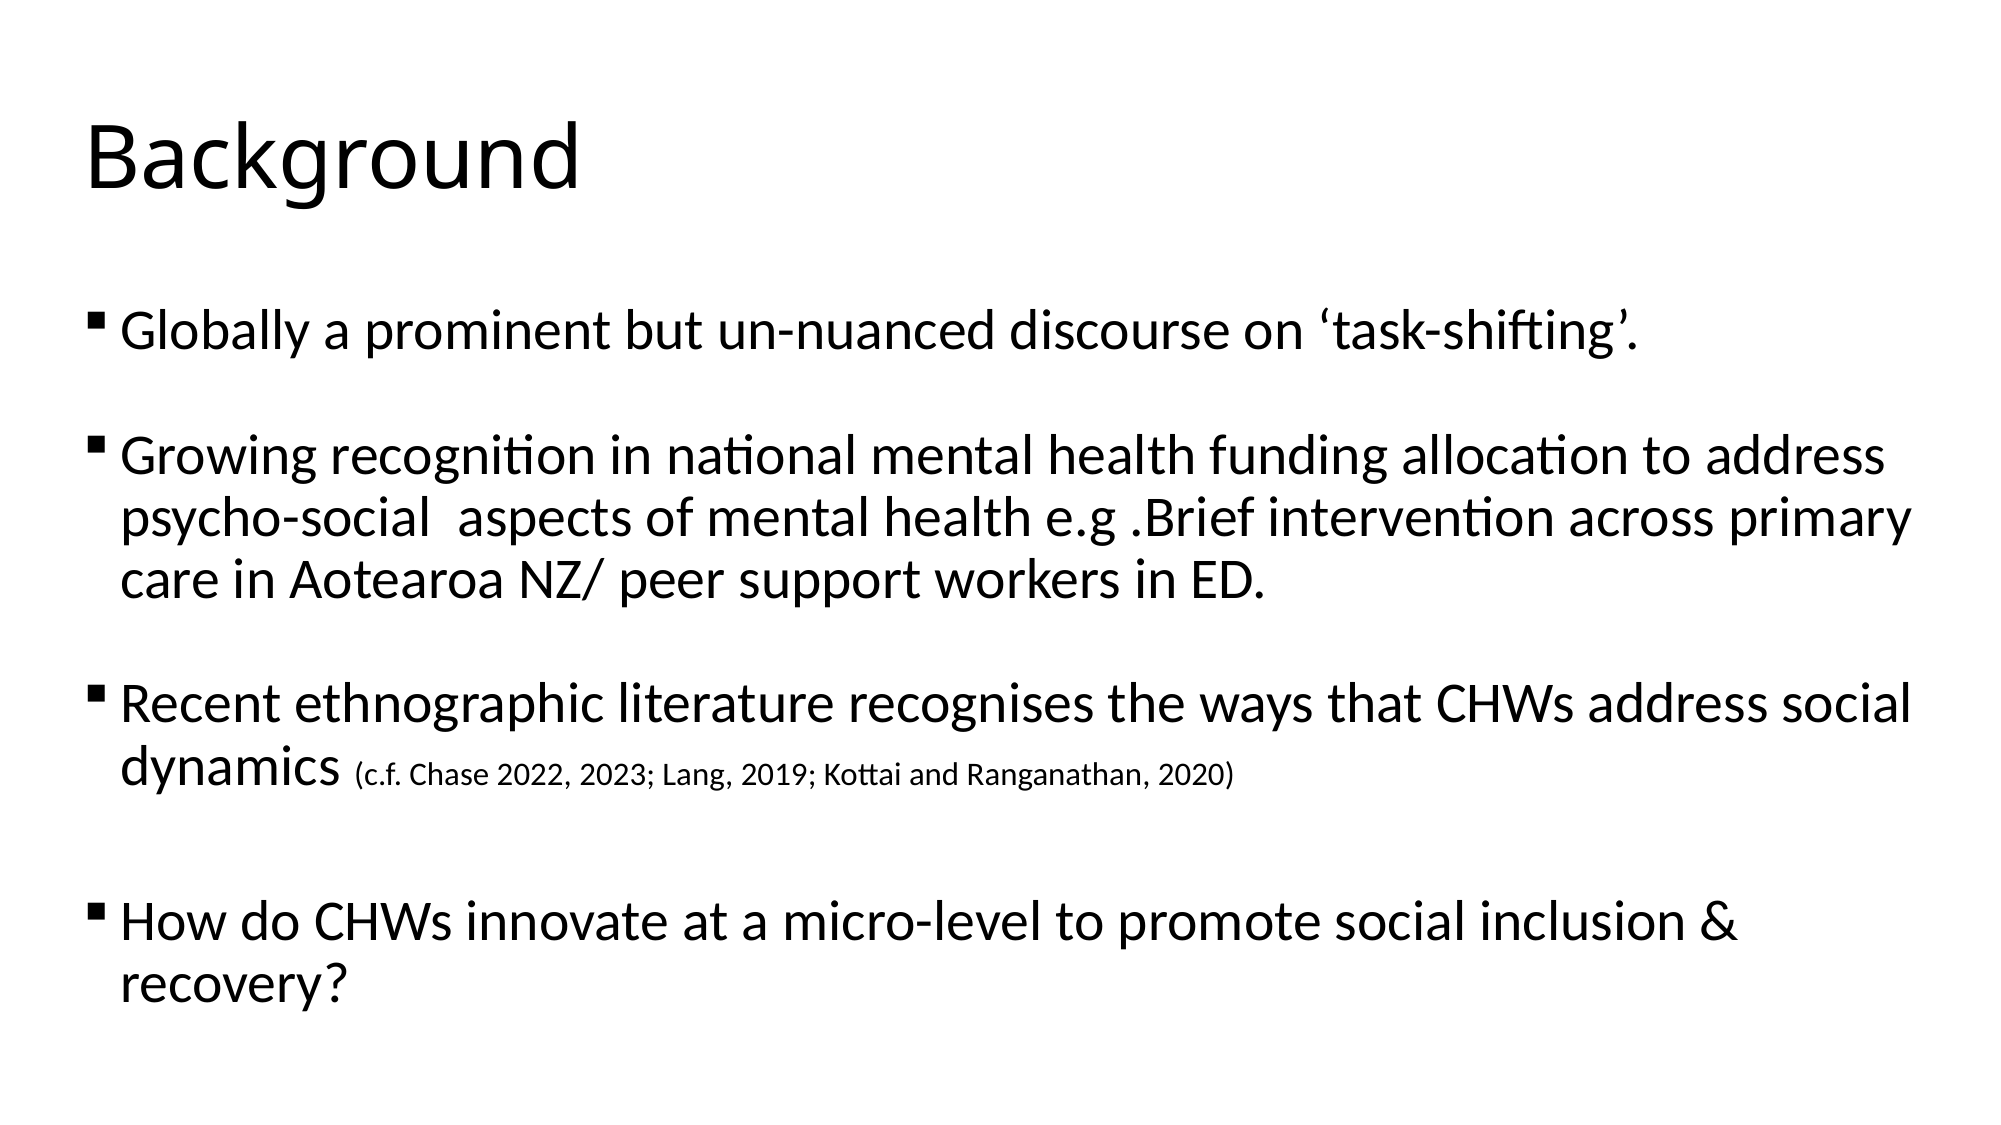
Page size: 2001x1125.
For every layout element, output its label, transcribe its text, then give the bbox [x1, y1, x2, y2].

list Globally a prominent but un-nuanced discourse on ‘task-shifting’. Growing recognition in national mental health funding allocation to address psycho-social aspects of mental health e.g .Brief intervention across primary care in Aotearoa NZ/ peer support workers in ED. Recent ethnographic literature recognises the ways that CHWs address social dynamics (c.f. Chase 2022, 2023; Lang, 2019; Kottai and Ranganathan, 2020) How do CHWs innovate at a micro-level to promote social inclusion & recovery? [68, 284, 1932, 1032]
title Background [68, 97, 1932, 223]
